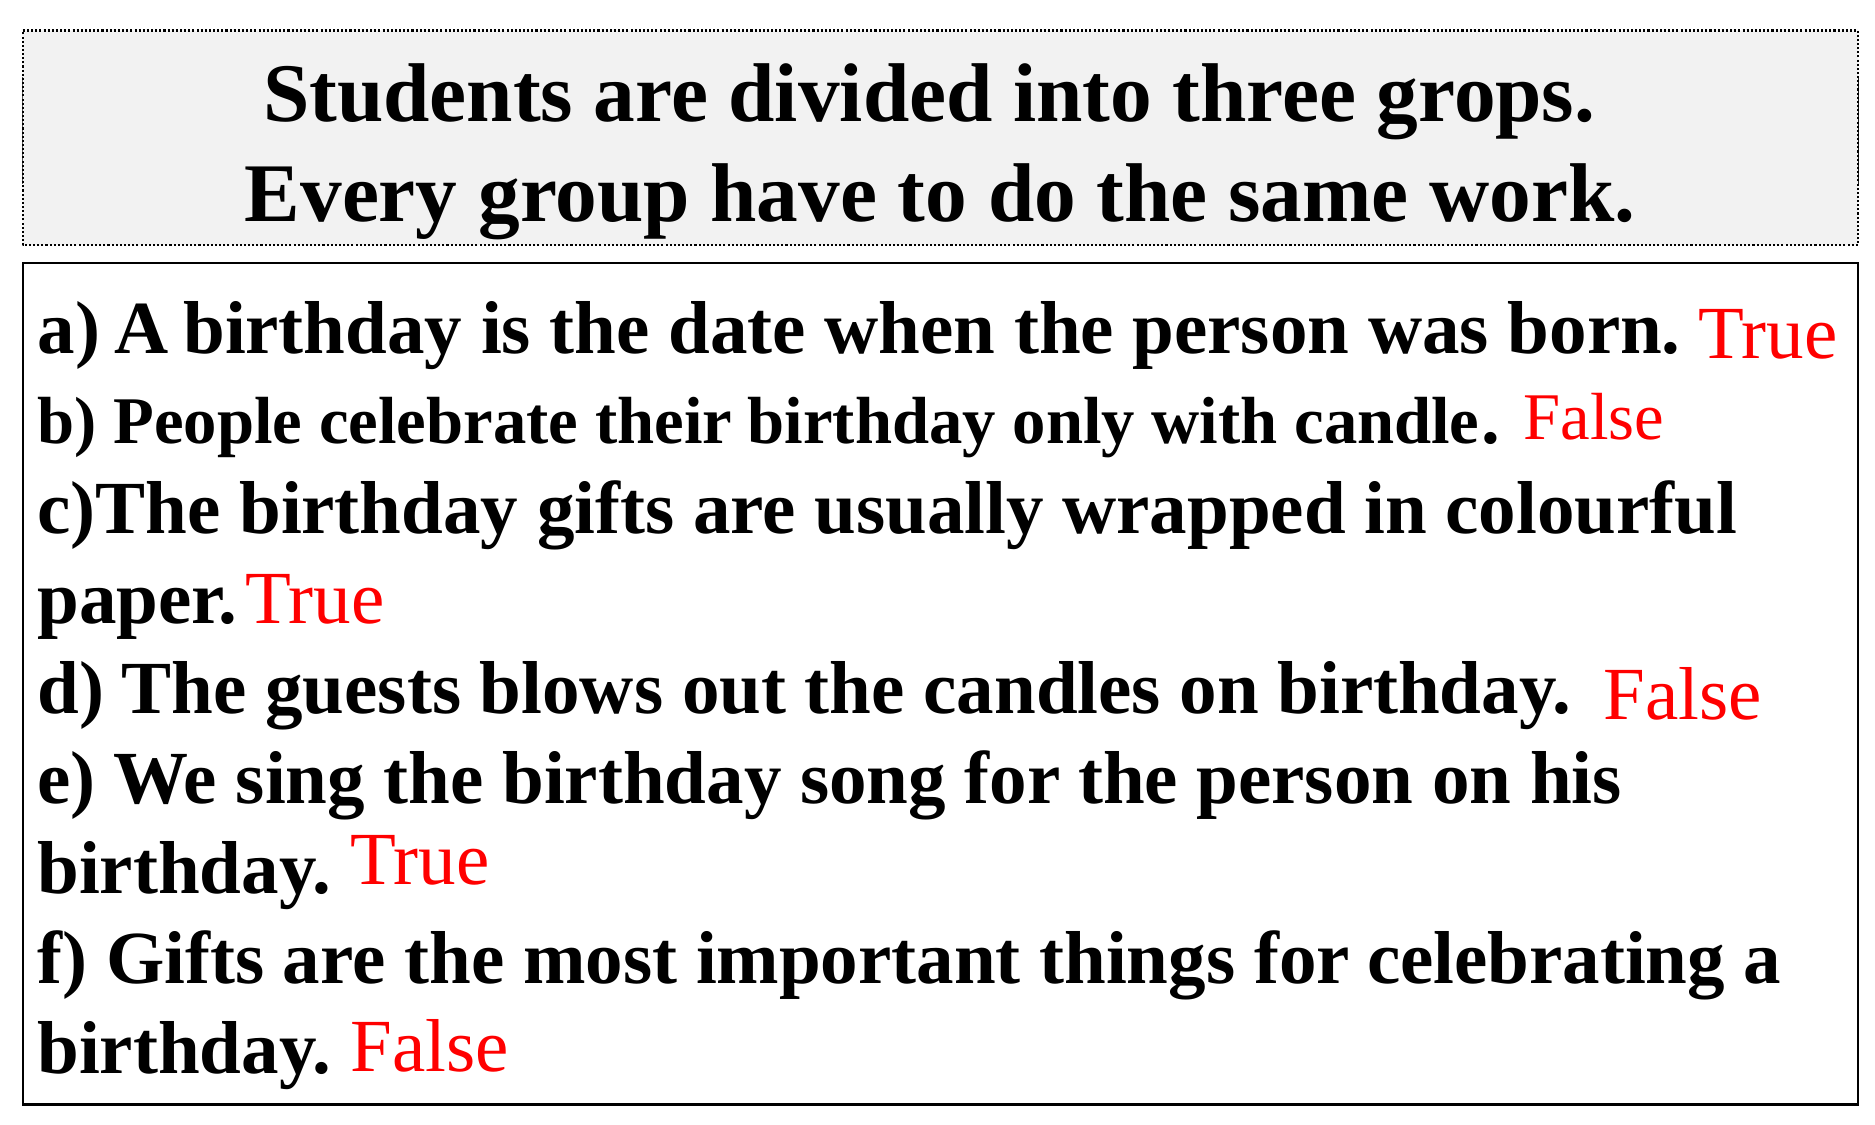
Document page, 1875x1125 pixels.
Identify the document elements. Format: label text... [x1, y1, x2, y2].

text_box False [1508, 365, 1721, 461]
text_box True [1683, 276, 1875, 382]
text_box a) A birthday is the date when the person was born. b) People celebrate their birthday only with candle. c)The birthday gifts are usually wrapped in colourful paper. d) The guests blows out the candles on birthday. e) We sing the birthday song for the person on his birthday. f) Gifts are the most important things for celebrating a birthday. [22, 262, 1859, 1106]
text_box False [1589, 637, 1779, 743]
text_box Students are divided into three grops. Every group have to do the same work. [22, 30, 1859, 246]
text_box True [336, 802, 548, 908]
text_box False [336, 980, 548, 1095]
text_box True [230, 541, 442, 647]
